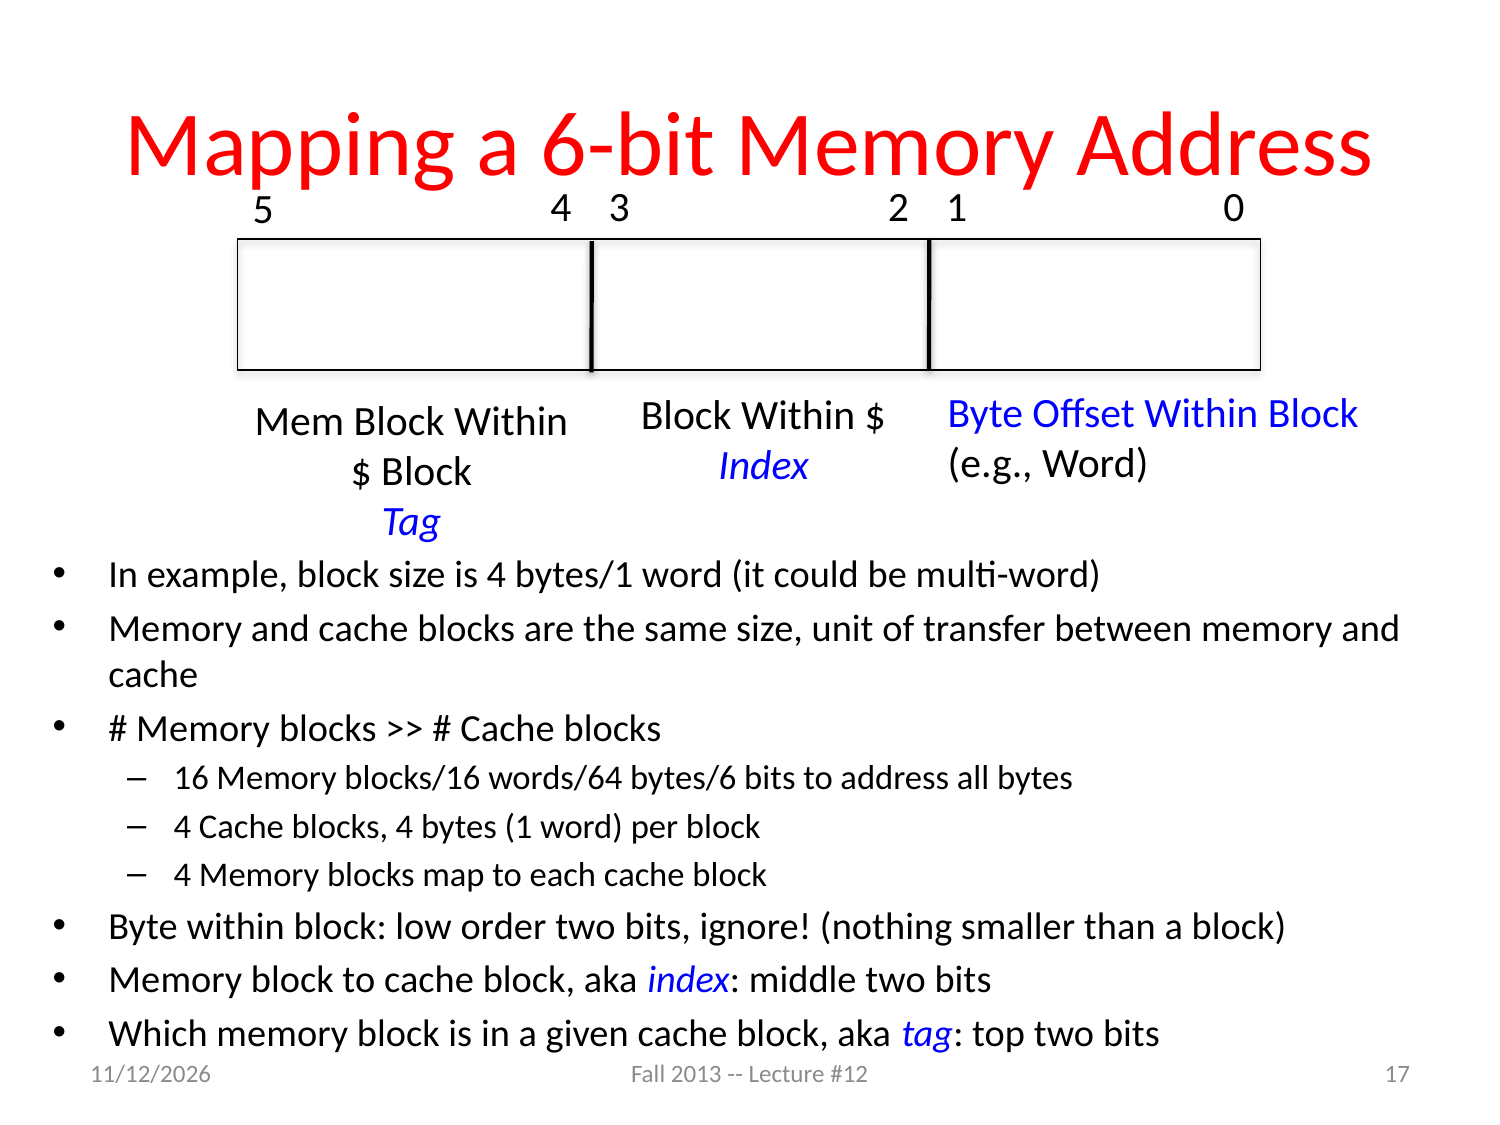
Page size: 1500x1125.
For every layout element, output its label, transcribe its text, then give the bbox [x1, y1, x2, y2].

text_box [928, 171, 1377, 495]
list In example, block size is 4 bytes/1 word (it could be multi-word) Memory and cache blocks are the same size, unit of transfer between memory and cache # Memory blocks >> # Cache blocks 16 Memory blocks/16 words/64 bytes/6 bits to address all bytes 4 Cache blocks, 4 bytes (1 word) per block 4 Memory blocks map to each cache block Byte within block: low order two bits, ignore! (nothing smaller than a block) Memory block to cache block, aka index: middle two bits Which memory block is in a given cache block, aka tag: top two bits [37, 541, 1500, 1063]
footer Fall 2013 -- Lecture #12 [512, 1042, 988, 1103]
title Mapping a 6-bit Memory Address [75, 45, 1425, 233]
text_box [238, 171, 588, 554]
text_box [591, 171, 925, 497]
slide_number 17 [1074, 1042, 1425, 1103]
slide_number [75, 1042, 425, 1103]
